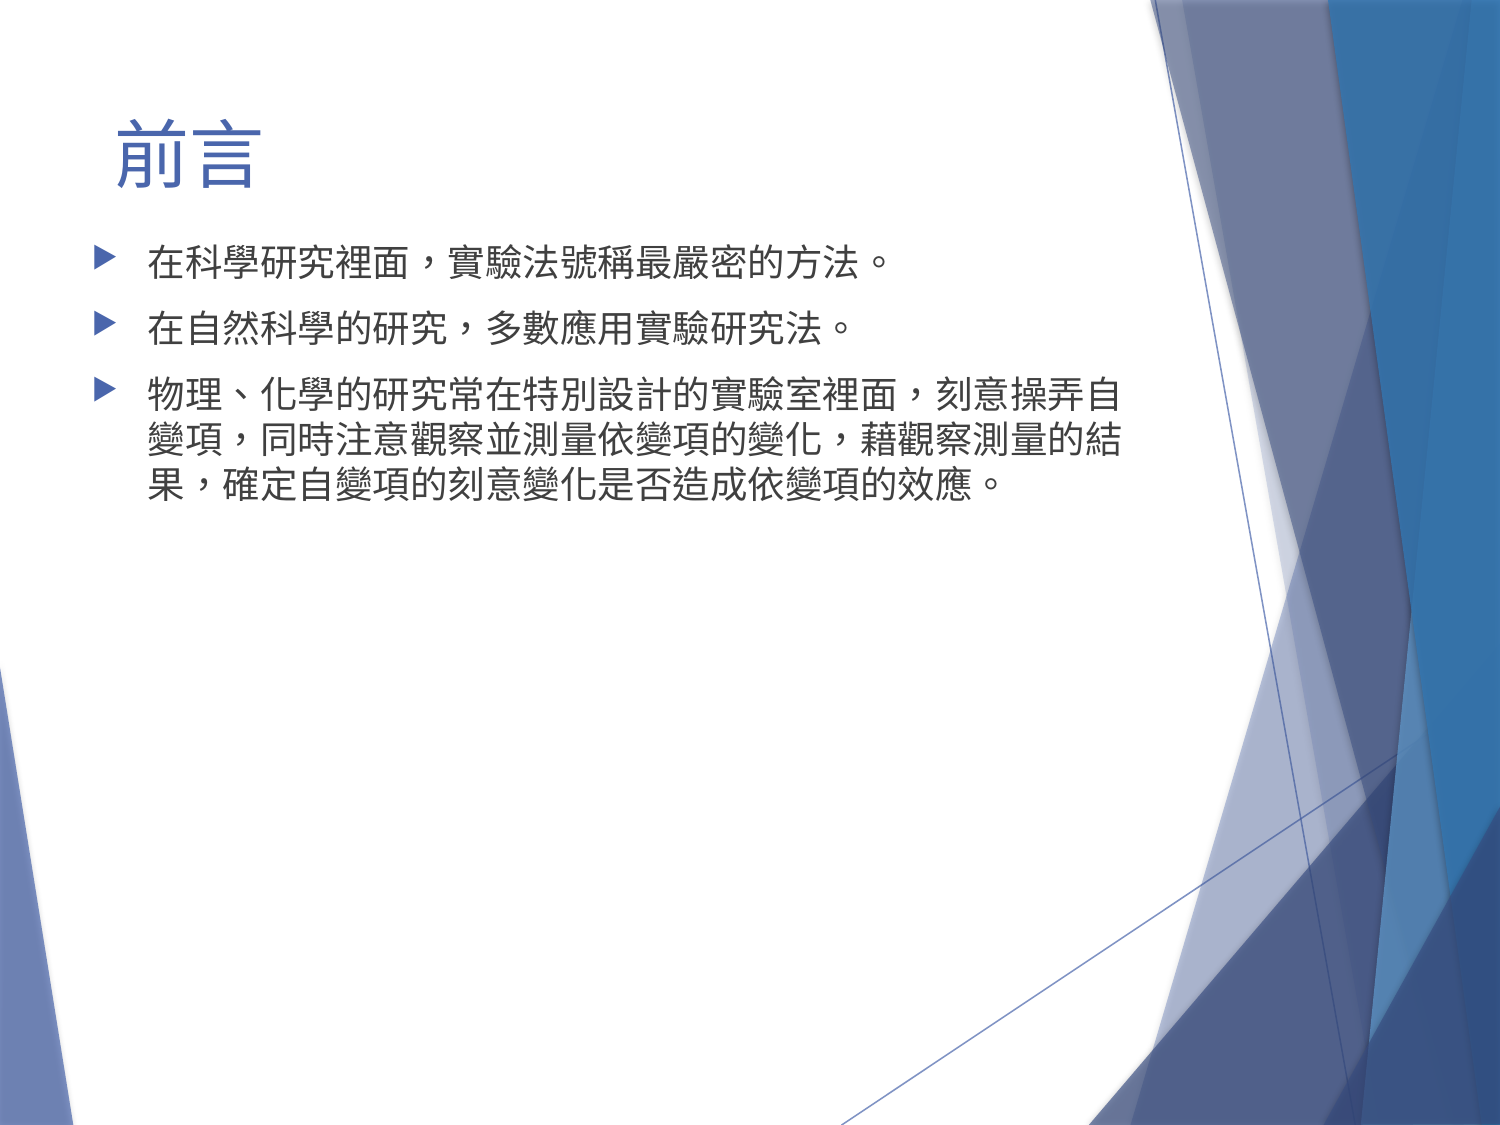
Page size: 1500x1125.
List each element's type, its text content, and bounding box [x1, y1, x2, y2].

title 前言 [99, 99, 1142, 220]
list 在科學研究裡面，實驗法號稱最嚴密的方法。 在自然科學的研究，多數應用實驗研究法。 物理、化學的研究常在特別設計的實驗室裡面，刻意操弄自變項，同時注意觀察並測量依變項的變化，藉觀察測量的結果，確定自變項的刻意變化是否造成依變項的效應。 [76, 231, 1142, 991]
